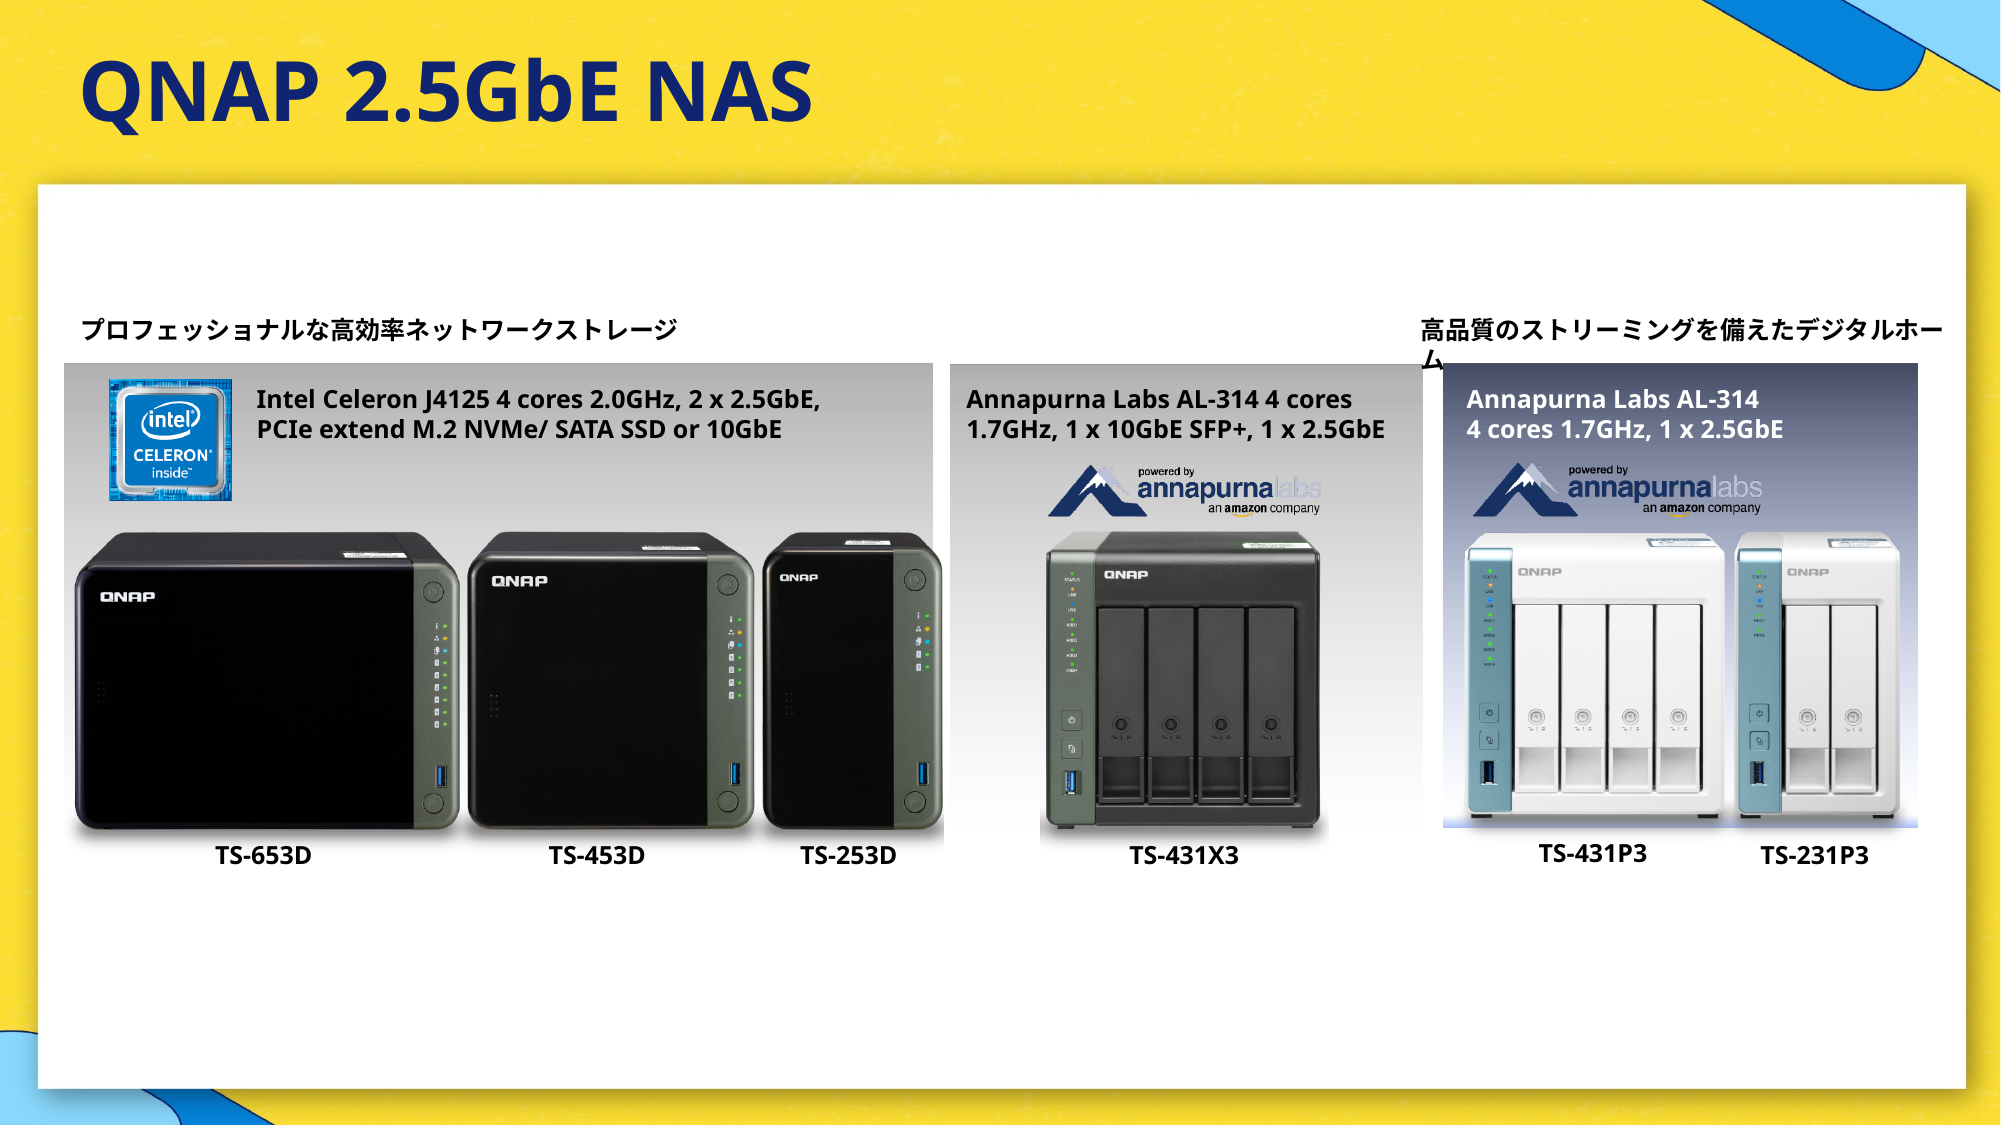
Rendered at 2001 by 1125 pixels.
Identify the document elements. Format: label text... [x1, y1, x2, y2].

picture [0, 0, 2001, 1125]
text_box 高品質のストリーミングを備えたデジタルホーム [1405, 307, 1967, 382]
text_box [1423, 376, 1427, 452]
title QNAP 2.5GbE NAS [63, 0, 1937, 189]
text_box プロフェッショナルな高効率ネットワークストレージ [65, 307, 784, 353]
